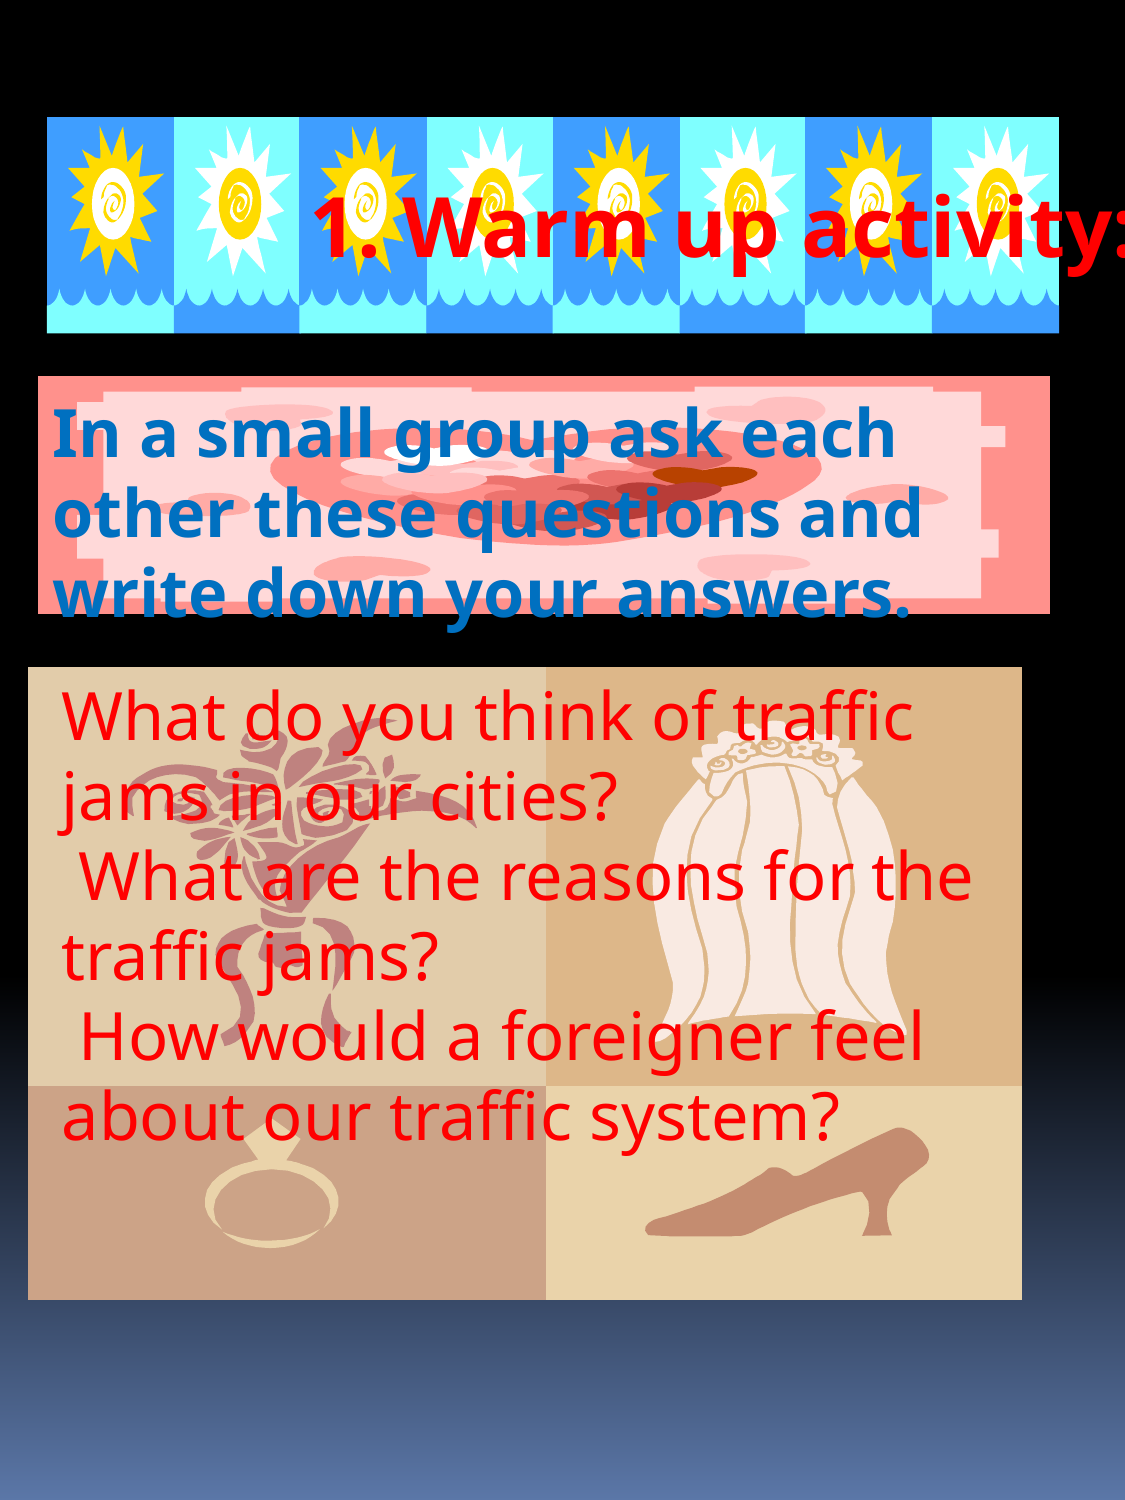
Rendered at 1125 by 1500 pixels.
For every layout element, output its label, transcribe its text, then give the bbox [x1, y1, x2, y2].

picture [46, 116, 1060, 334]
picture [27, 666, 1023, 1301]
text_box 1. Warm up activity: [1069, 166, 1125, 282]
picture [36, 372, 1060, 618]
text_box In a small group ask each other these questions and write down your answers. [37, 627, 1041, 638]
